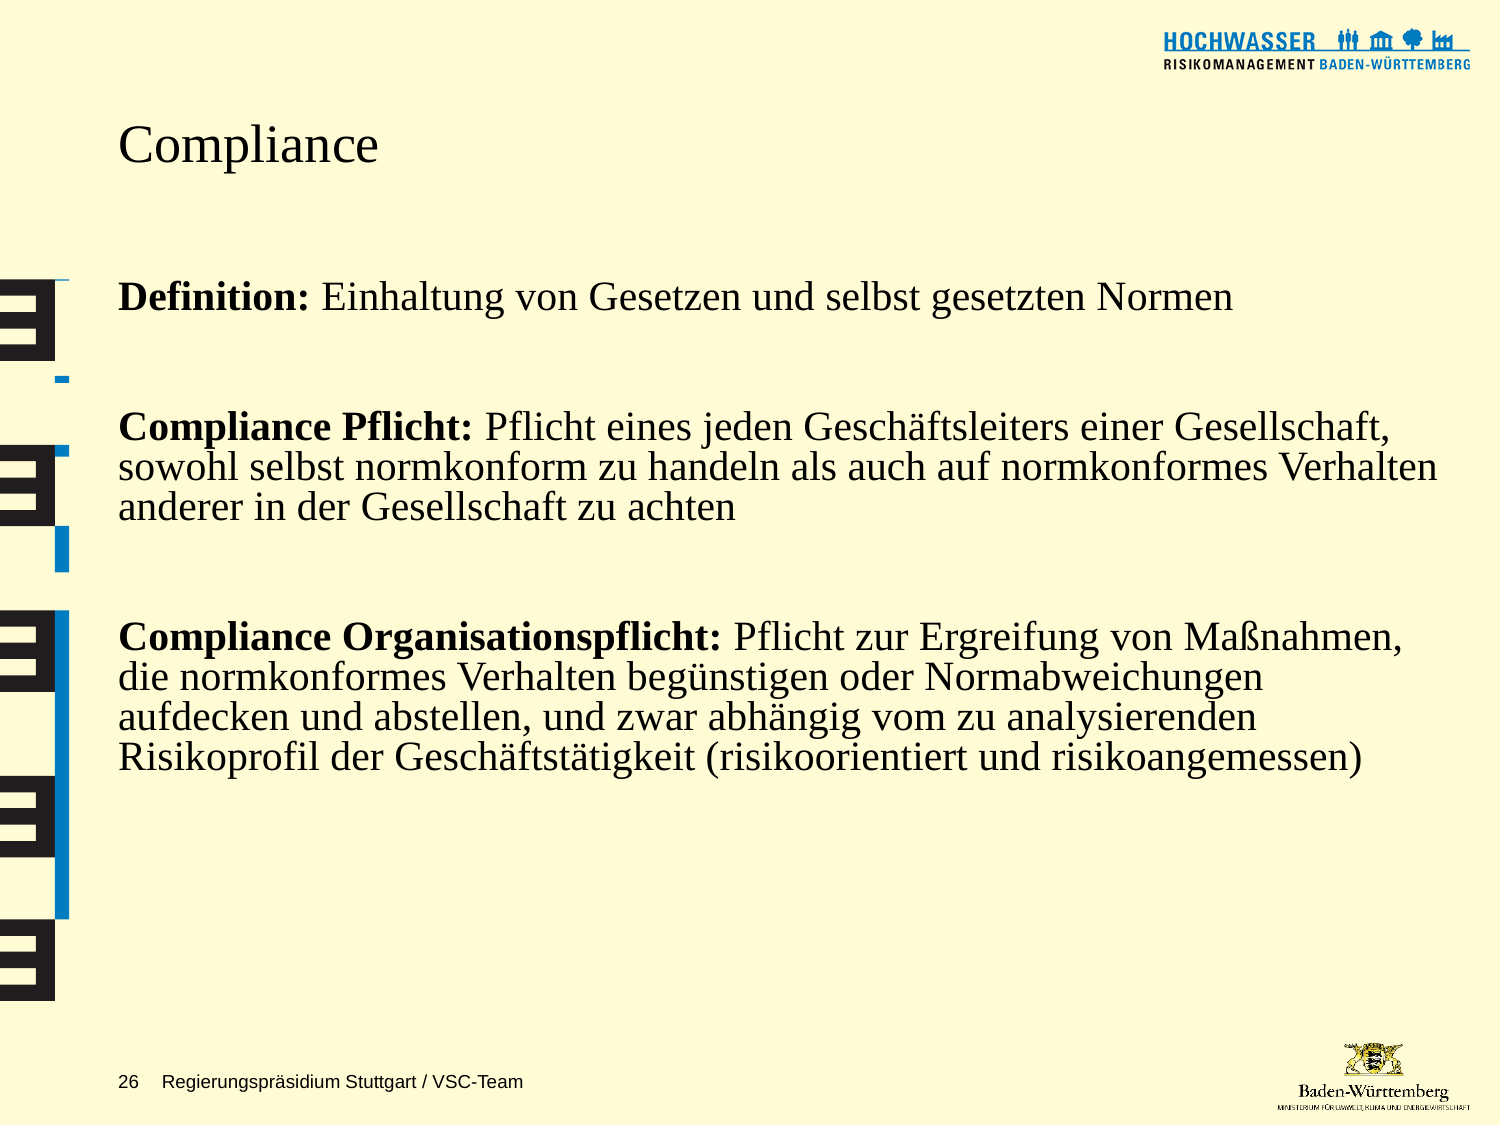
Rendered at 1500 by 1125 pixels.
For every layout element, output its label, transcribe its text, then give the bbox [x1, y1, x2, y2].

title Compliance [118, 108, 1447, 250]
picture [1277, 1041, 1470, 1112]
footer Regierungspräsidium Stuttgart / VSC-Team [164, 1069, 1179, 1111]
slide_number 26 [118, 1069, 164, 1111]
list Definition: Einhaltung von Gesetzen und selbst gesetzten Normen Compliance Pflicht: Pflicht eines jeden Geschäftsleiters einer Gesellschaft, sowohl selbst normkonform zu handeln als auch auf normkonformes Verhalten anderer in der Gesellschaft zu achten Compliance Organisationspflicht: Pflicht zur Ergreifung von Maßnahmen, die normkonformes Verhalten begünstigen oder Normabweichungen aufdecken und abstellen, und zwar abhängig vom zu analysierenden Risikoprofil der Geschäftstätigkeit (risikoorientiert und risikoangemessen) [118, 278, 1447, 1023]
picture [1163, 28, 1470, 72]
